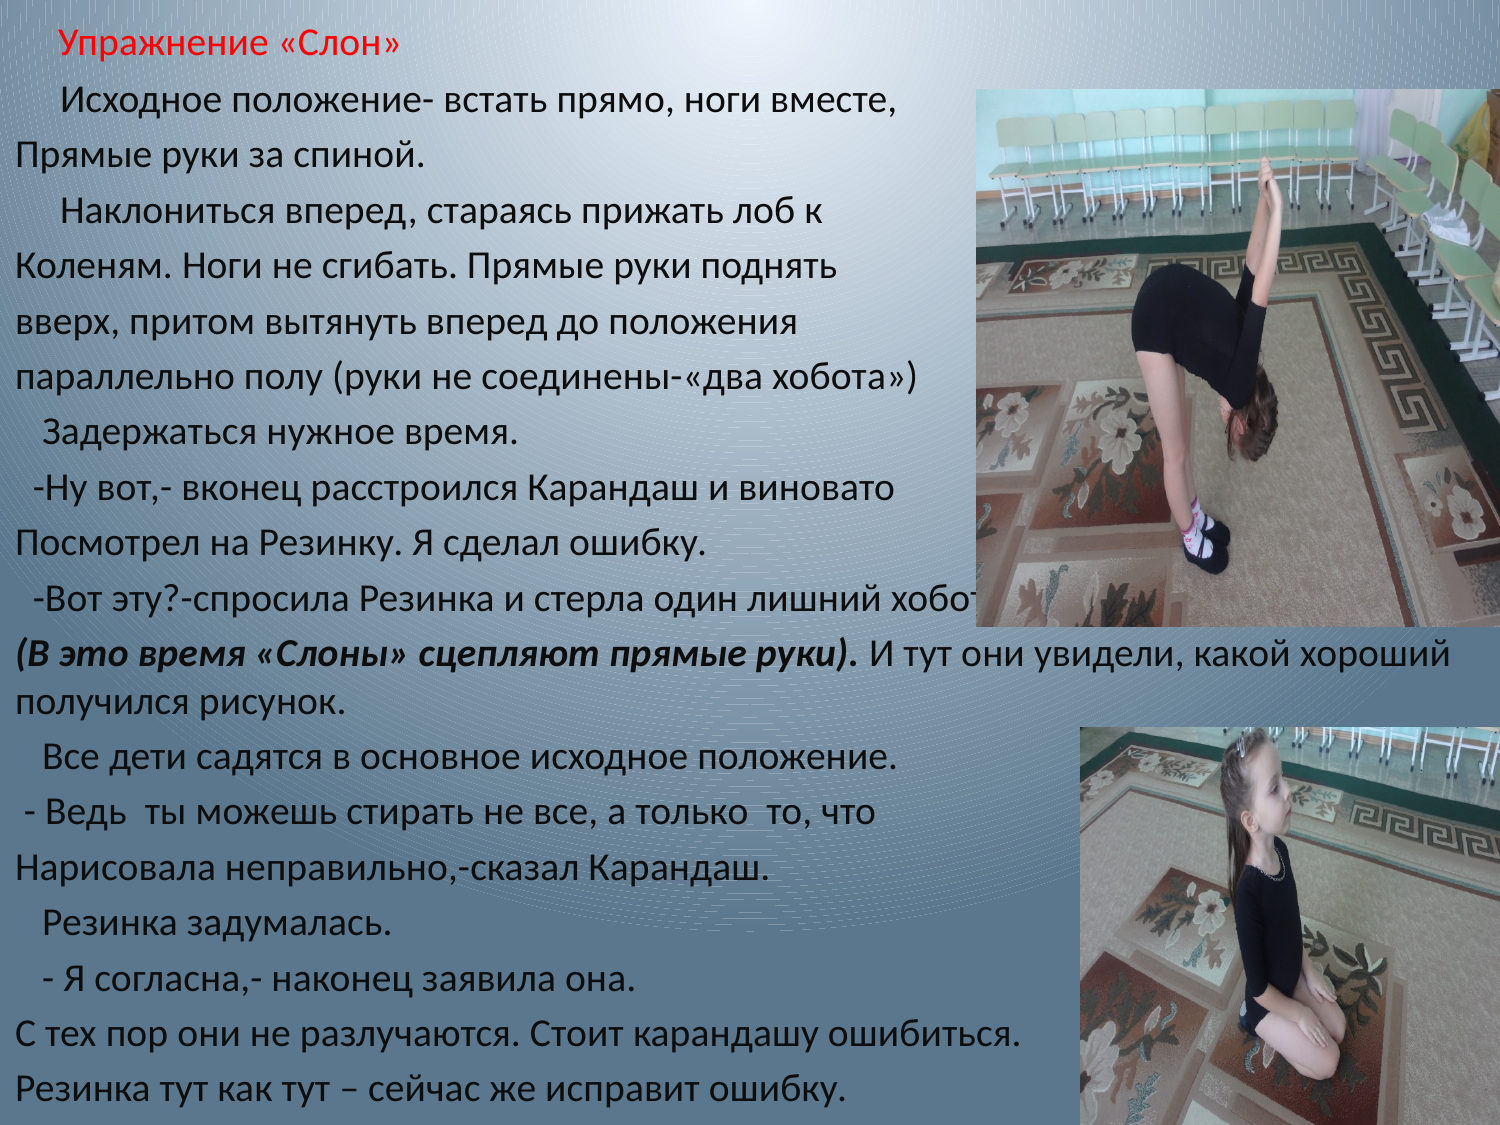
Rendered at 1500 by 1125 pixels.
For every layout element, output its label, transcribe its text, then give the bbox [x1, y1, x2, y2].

list Упражнение «Слон» Исходное положение- встать прямо, ноги вместе, Прямые руки за спиной. Наклониться вперед, стараясь прижать лоб к Коленям. Ноги не сгибать. Прямые руки поднять вверх, притом вытянуть вперед до положения параллельно полу (руки не соединены-«два хобота») Задержаться нужное время. -Ну вот,- вконец расстроился Карандаш и виновато Посмотрел на Резинку. Я сделал ошибку. -Вот эту?-спросила Резинка и стерла один лишний хобот. (В это время «Слоны» сцепляют прямые руки). И тут они увидели, какой хороший получился рисунок. Все дети садятся в основное исходное положение. - Ведь ты можешь стирать не все, а только то, что Нарисовала неправильно,-сказал Карандаш. Резинка задумалась. - Я согласна,- наконец заявила она. С тех пор они не разлучаются. Стоит карандашу ошибиться. Резинка тут как тут – сейчас же исправит ошибку. [0, 0, 1500, 1125]
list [976, 89, 1500, 627]
picture [1080, 727, 1500, 1125]
